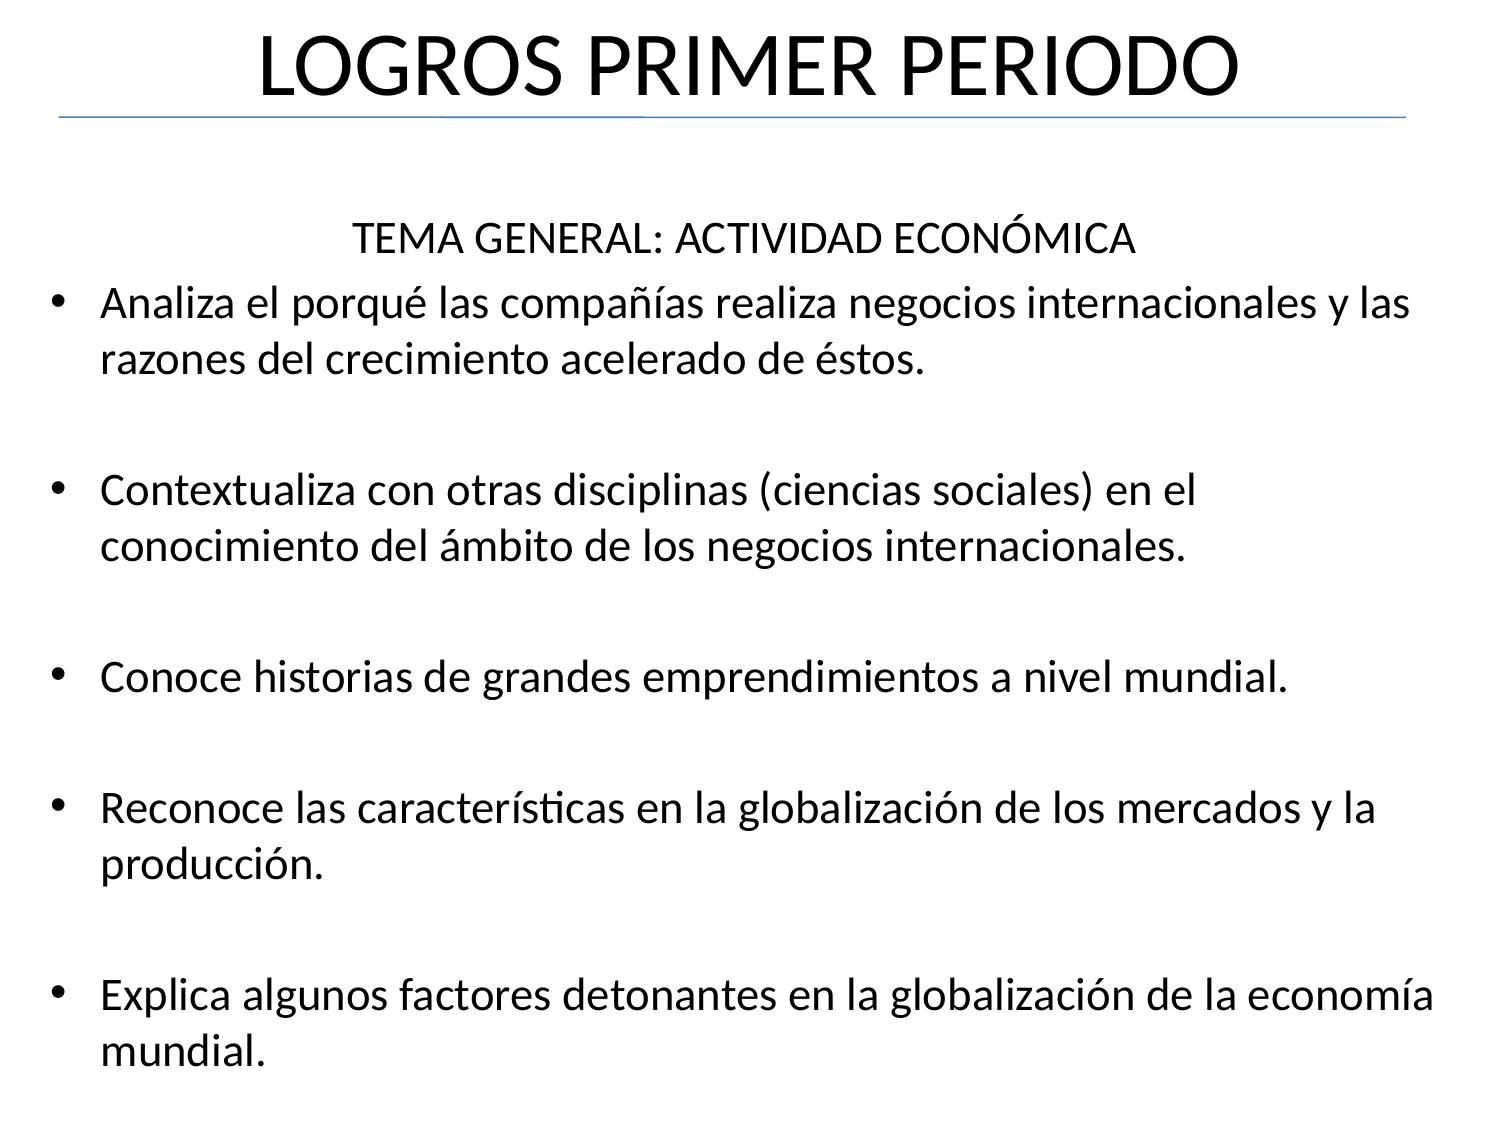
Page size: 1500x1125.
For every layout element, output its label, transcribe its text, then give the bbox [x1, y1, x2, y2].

title LOGROS PRIMER PERIODO [75, 0, 1425, 153]
list TEMA GENERAL: ACTIVIDAD ECONÓMICA Analiza el porqué las compañías realiza negocios internacionales y las razones del crecimiento acelerado de éstos. Contextualiza con otras disciplinas (ciencias sociales) en el conocimiento del ámbito de los negocios internacionales. Conoce historias de grandes emprendimientos a nivel mundial. Reconoce las características en la globalización de los mercados y la producción. Explica algunos factores detonantes en la globalización de la economía mundial. [35, 199, 1465, 1090]
